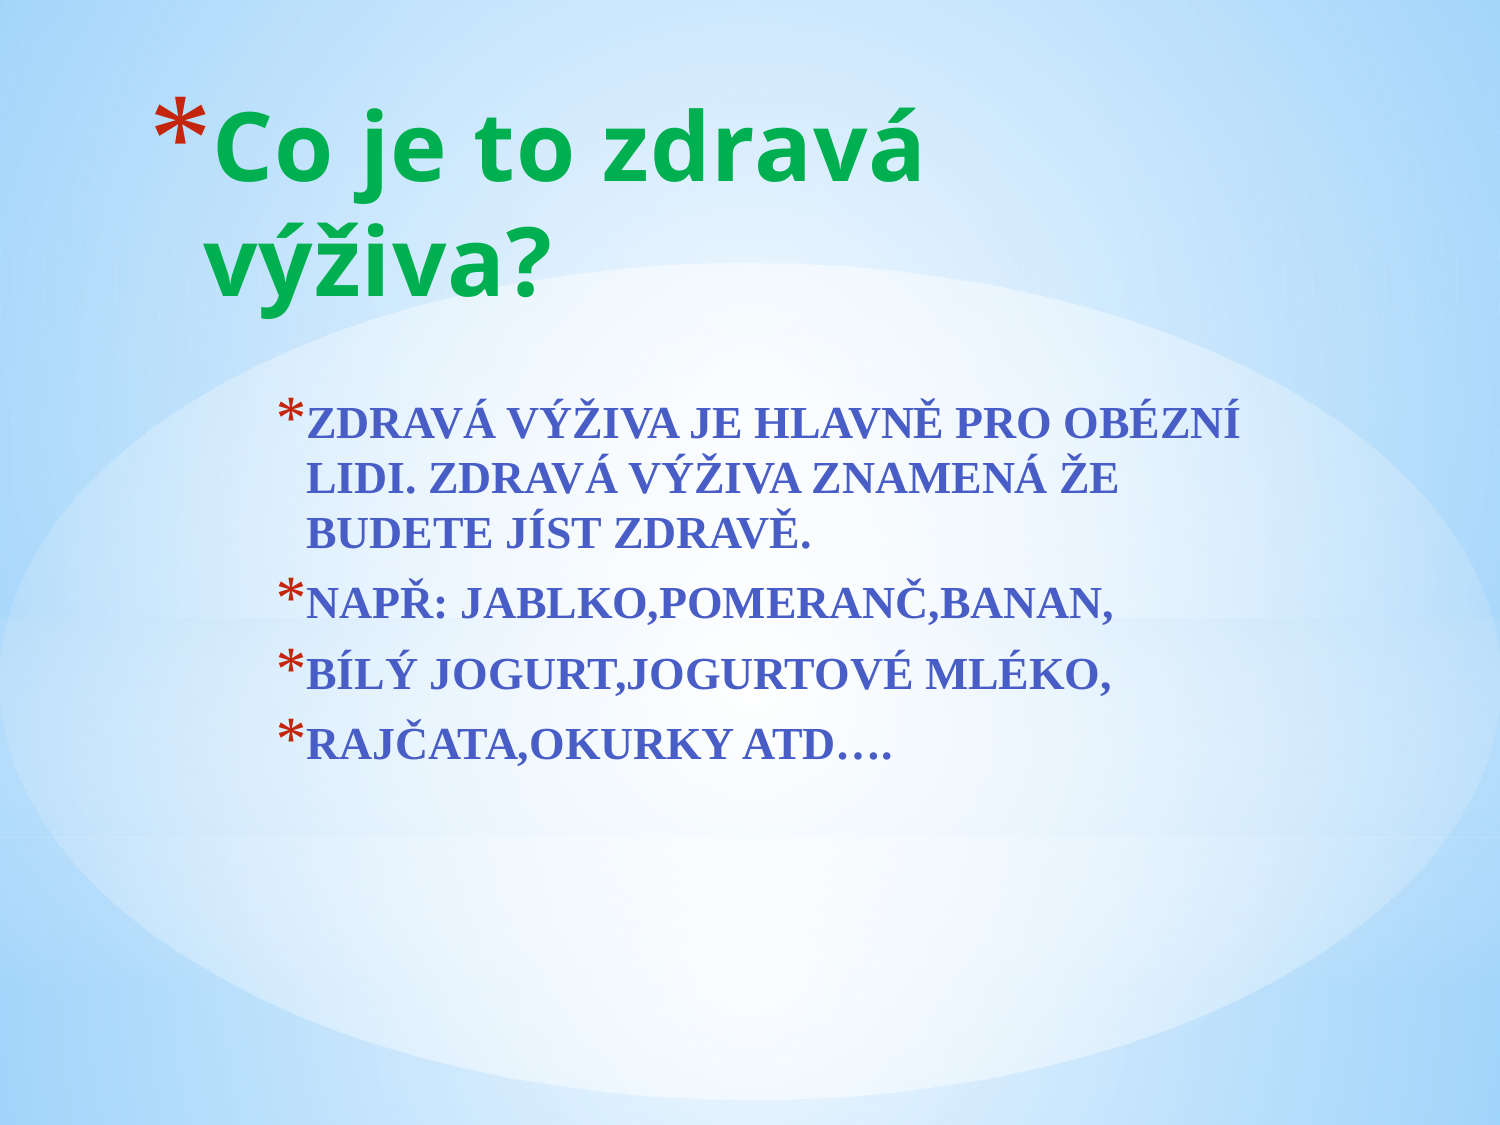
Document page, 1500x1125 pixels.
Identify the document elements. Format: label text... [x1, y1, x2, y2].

list Zdravá výživa je hlavně pro obézní lidi. Zdravá výživa znamená že budete jíst zdravě. Např: Jablko,Pomeranč,Banan, Bílý jogurt,Jogurtové Mléko, Rajčata,okurky atd…. [253, 385, 1304, 956]
title Co je to zdravá výživa? [135, 78, 1205, 266]
